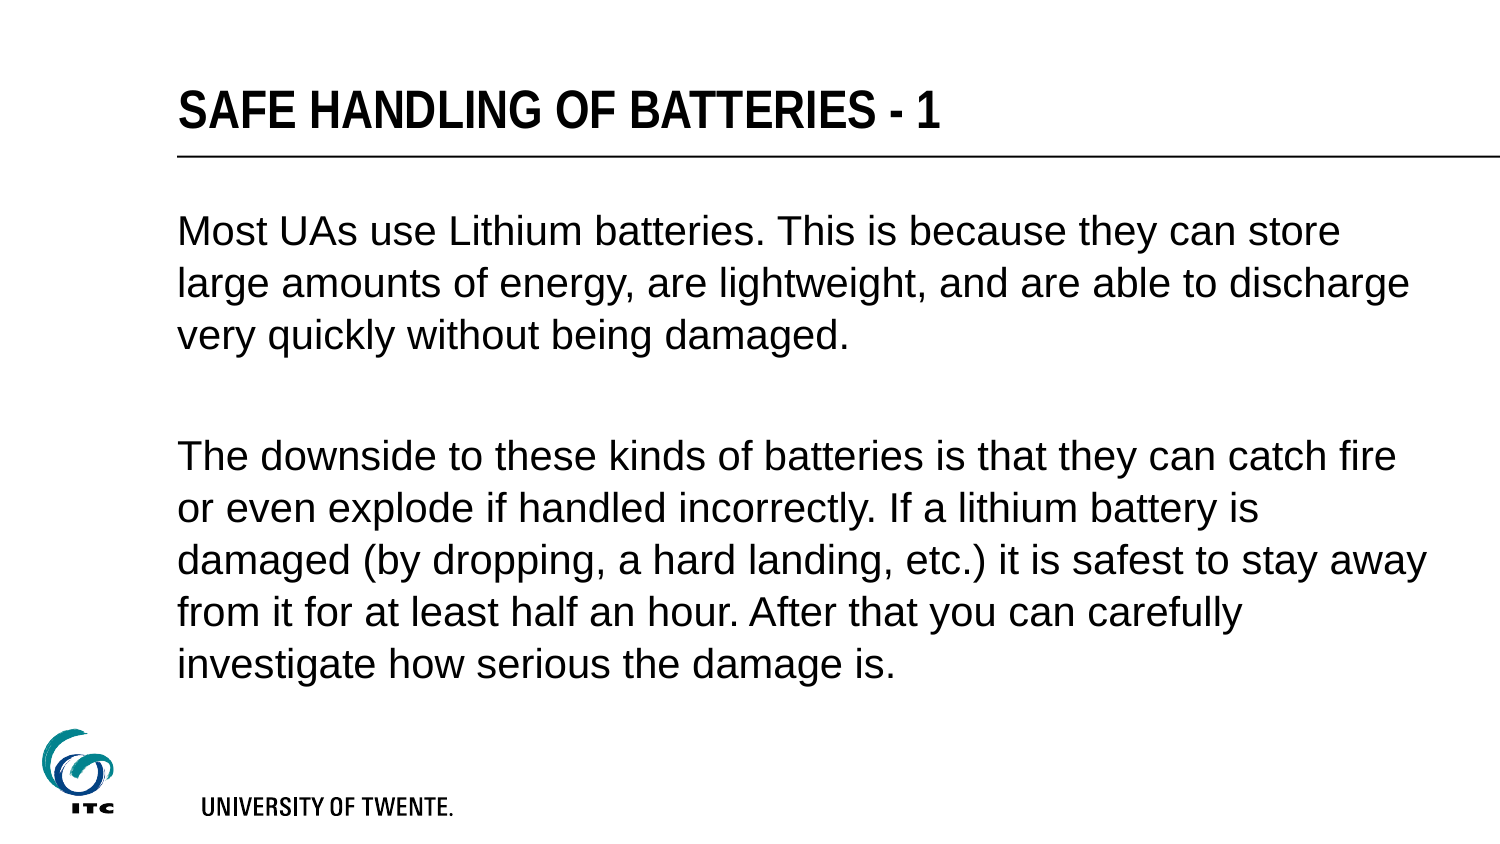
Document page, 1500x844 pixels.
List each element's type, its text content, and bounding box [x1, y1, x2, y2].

list Most UAs use Lithium batteries. This is because they can store large amounts of energy, are lightweight, and are able to discharge very quickly without being damaged. The downside to these kinds of batteries is that they can catch fire or even explode if handled incorrectly. If a lithium battery is damaged (by dropping, a hard landing, etc.) it is safest to stay away from it for at least half an hour. After that you can carefully investigate how serious the damage is. [176, 193, 1458, 759]
picture [41, 728, 114, 814]
title Safe handling of batteries - 1 [178, 48, 1455, 140]
